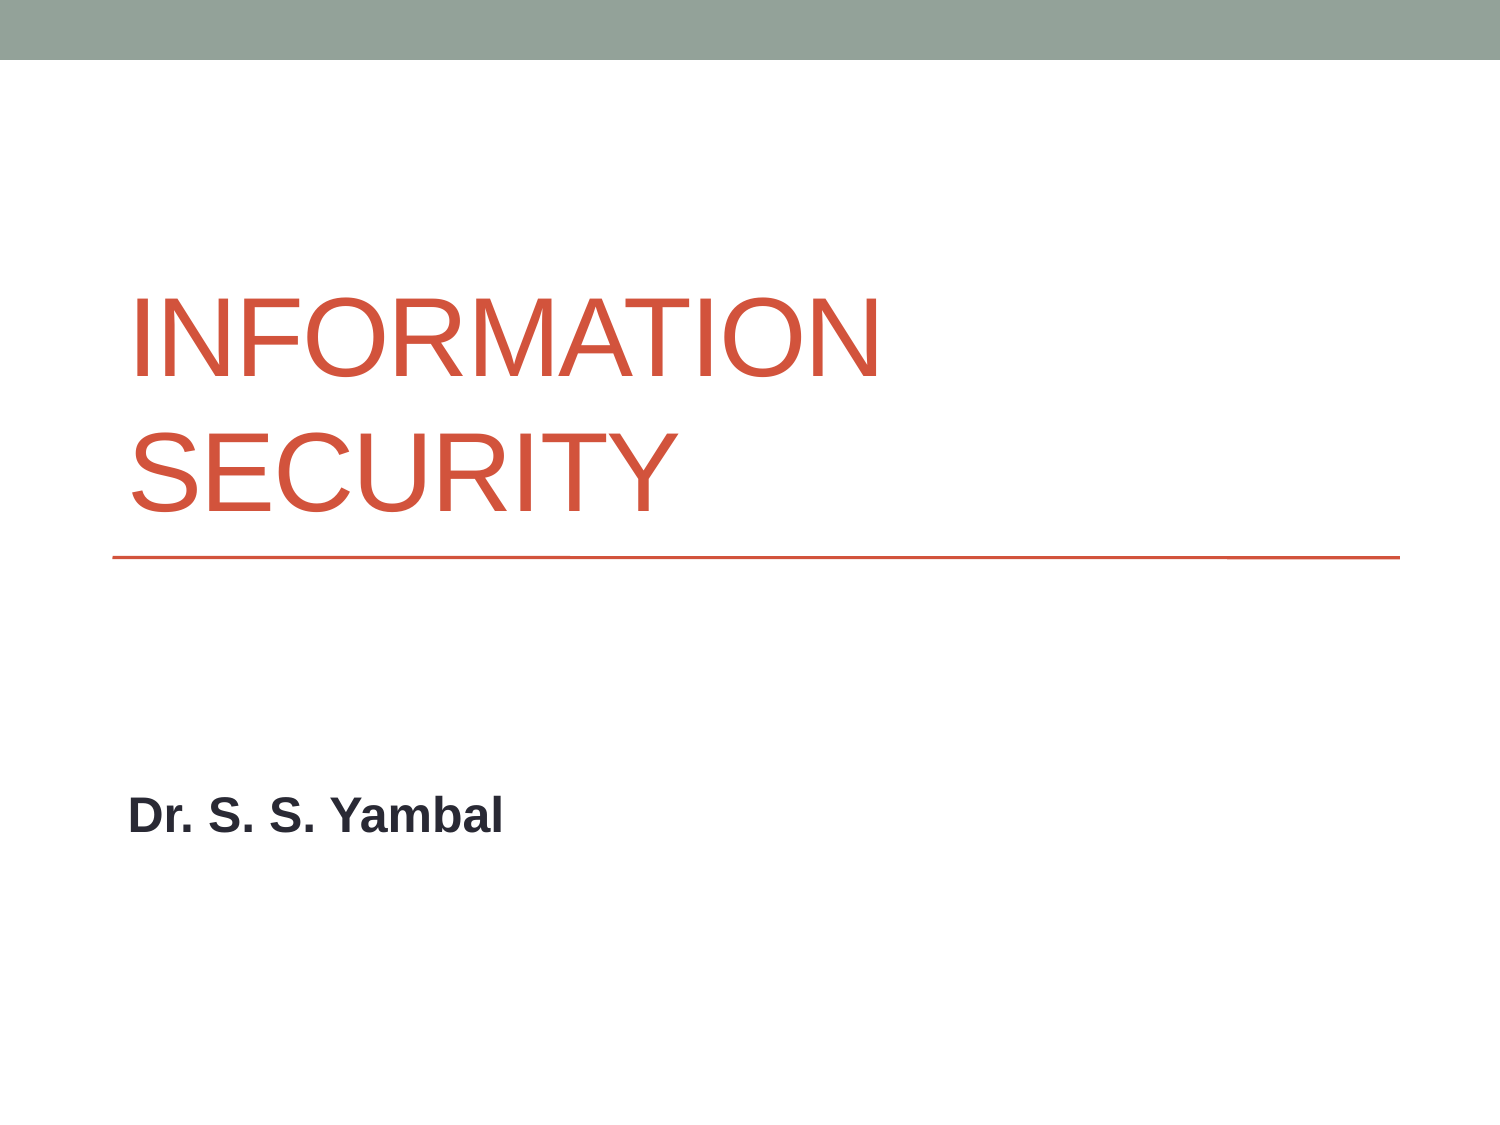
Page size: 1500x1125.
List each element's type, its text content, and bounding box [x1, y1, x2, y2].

title Information Security [112, 224, 1400, 542]
subtitle Dr. S. S. Yambal [112, 774, 1163, 863]
